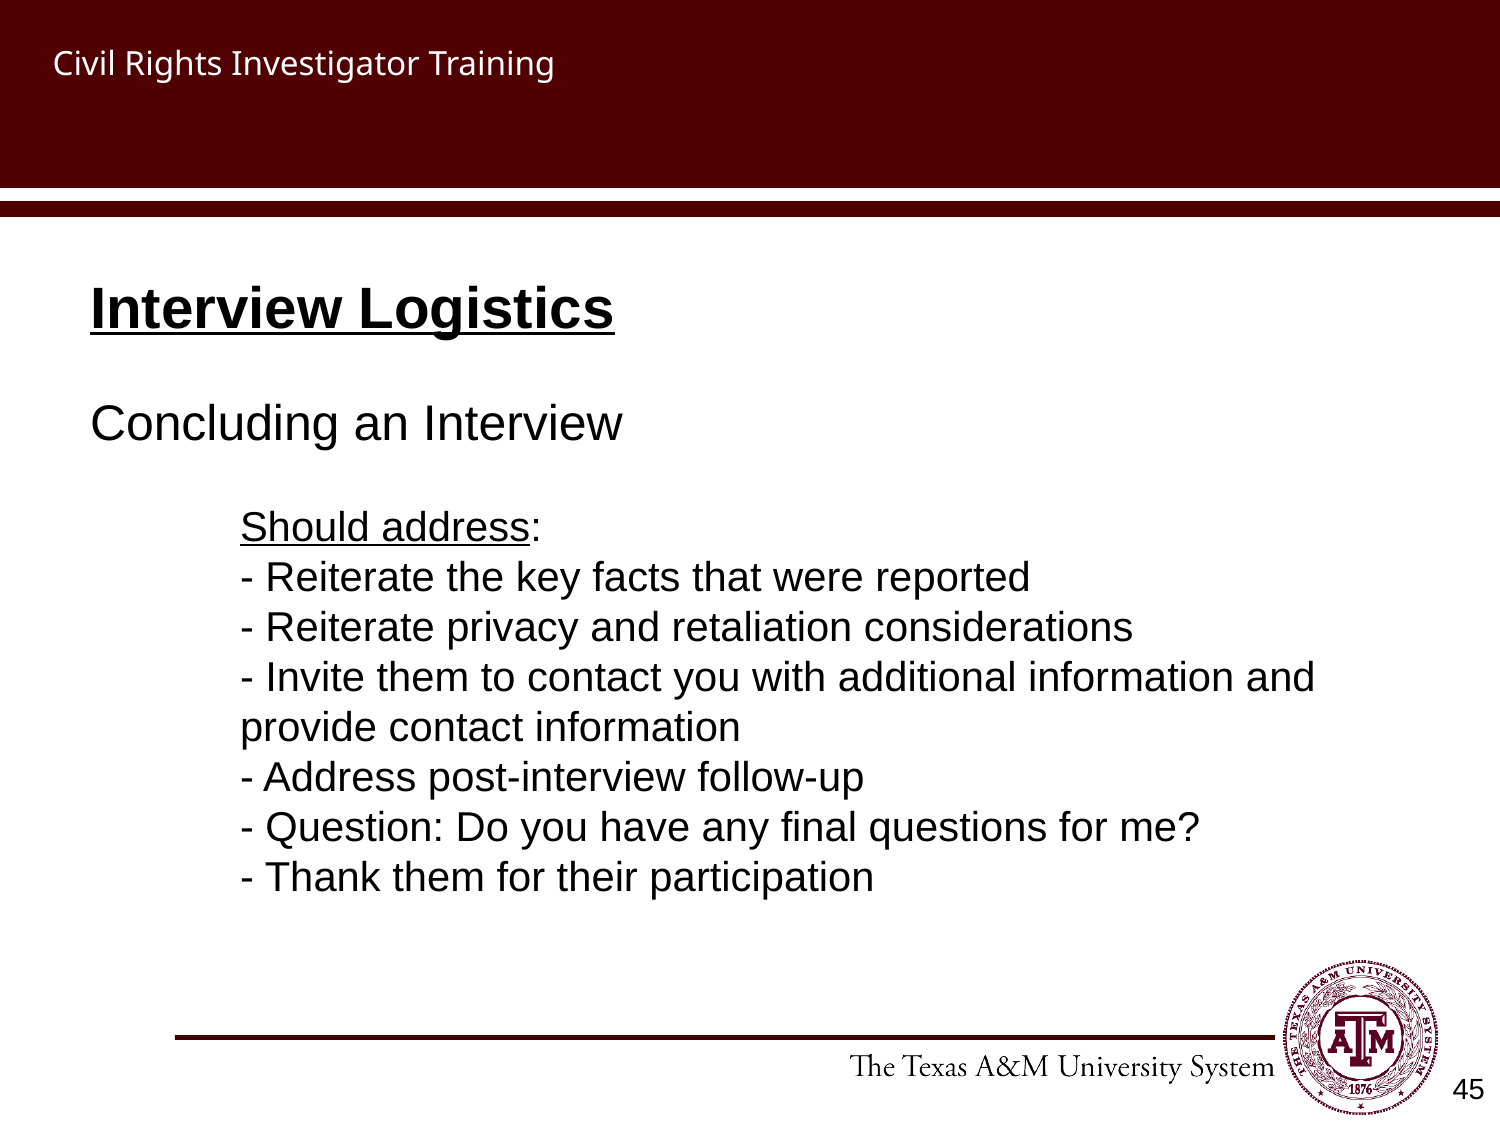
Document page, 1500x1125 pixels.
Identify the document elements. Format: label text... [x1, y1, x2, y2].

list Interview Logistics Concluding an Interview Should address: - Reiterate the key facts that were reported - Reiterate privacy and retaliation considerations - Invite them to contact you with additional information and provide contact information - Address post-interview follow-up - Question: Do you have any final questions for me? - Thank them for their participation [74, 262, 1426, 1006]
picture [1283, 960, 1438, 1062]
picture [849, 1042, 1275, 1125]
slide_number 45 [1149, 1062, 1500, 1125]
title Civil Rights Investigator Training [37, 37, 1388, 88]
